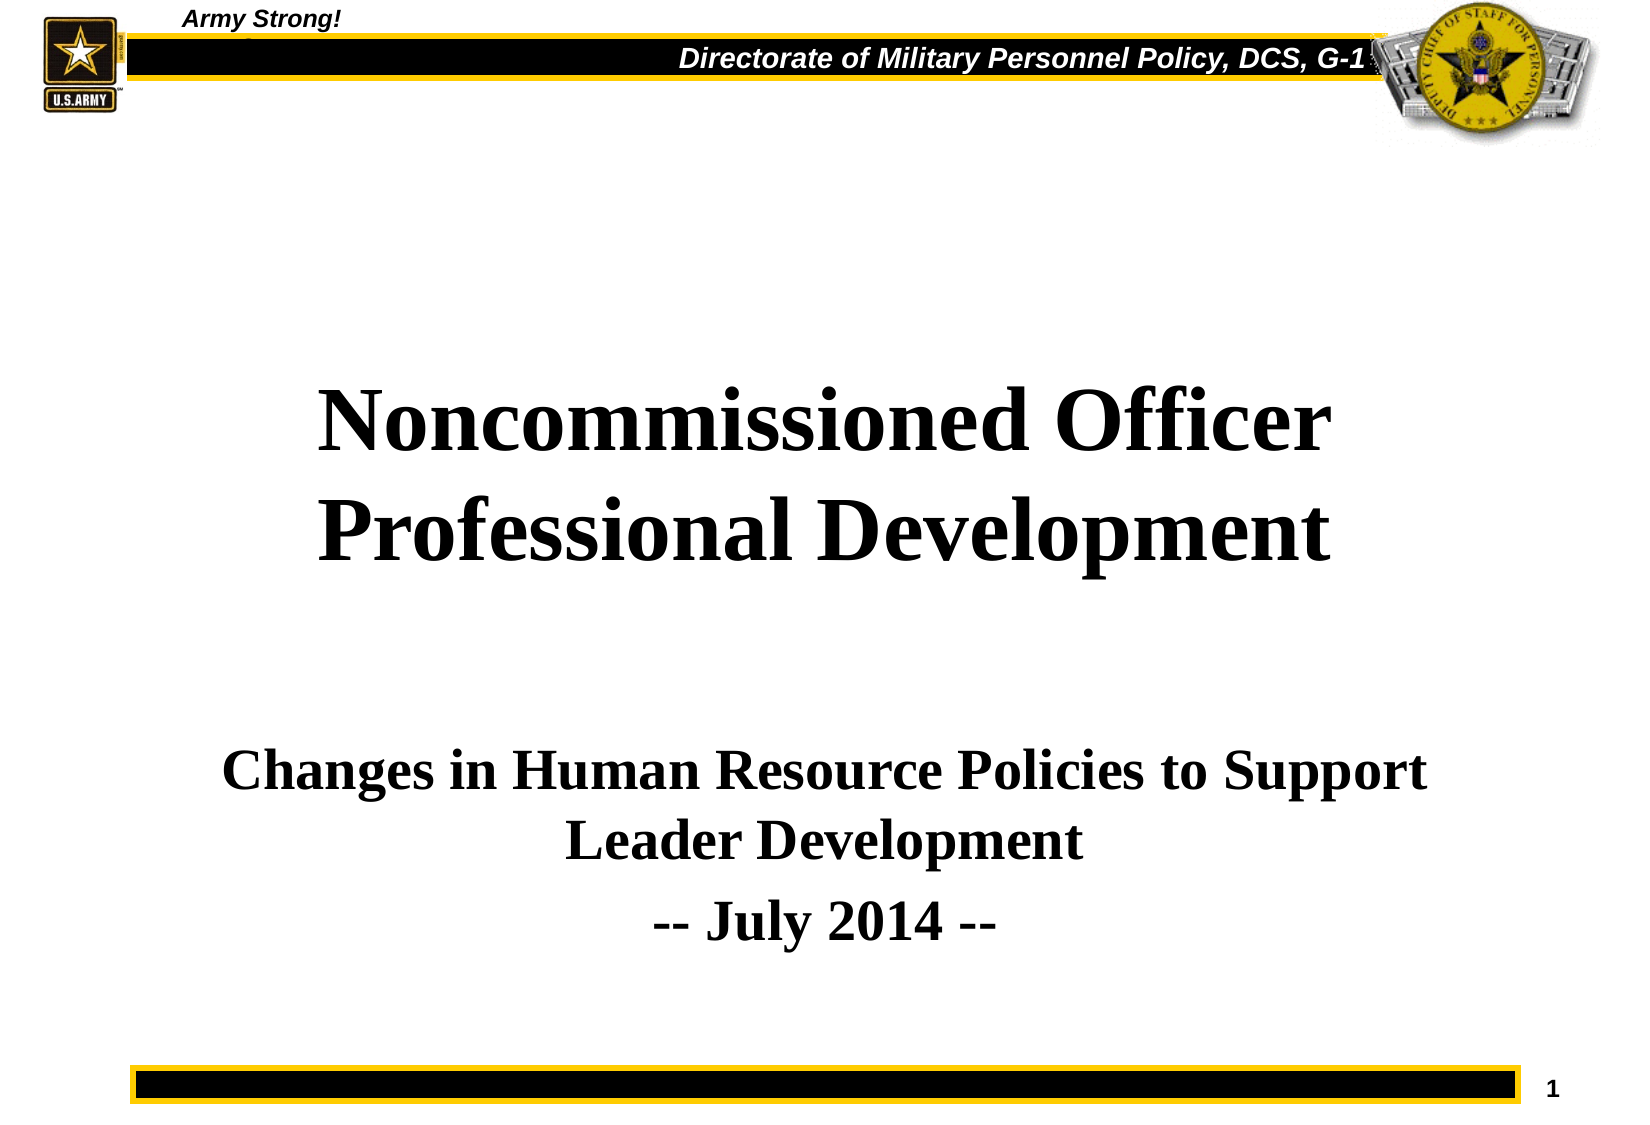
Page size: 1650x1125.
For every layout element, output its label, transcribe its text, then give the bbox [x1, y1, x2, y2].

picture [41, 13, 127, 114]
subtitle Changes in Human Resource Policies to Support Leader Development -- July 2014 -- [185, 723, 1465, 1012]
title Noncommissioned Officer Professional Development [124, 374, 1526, 563]
picture [1369, 0, 1603, 147]
